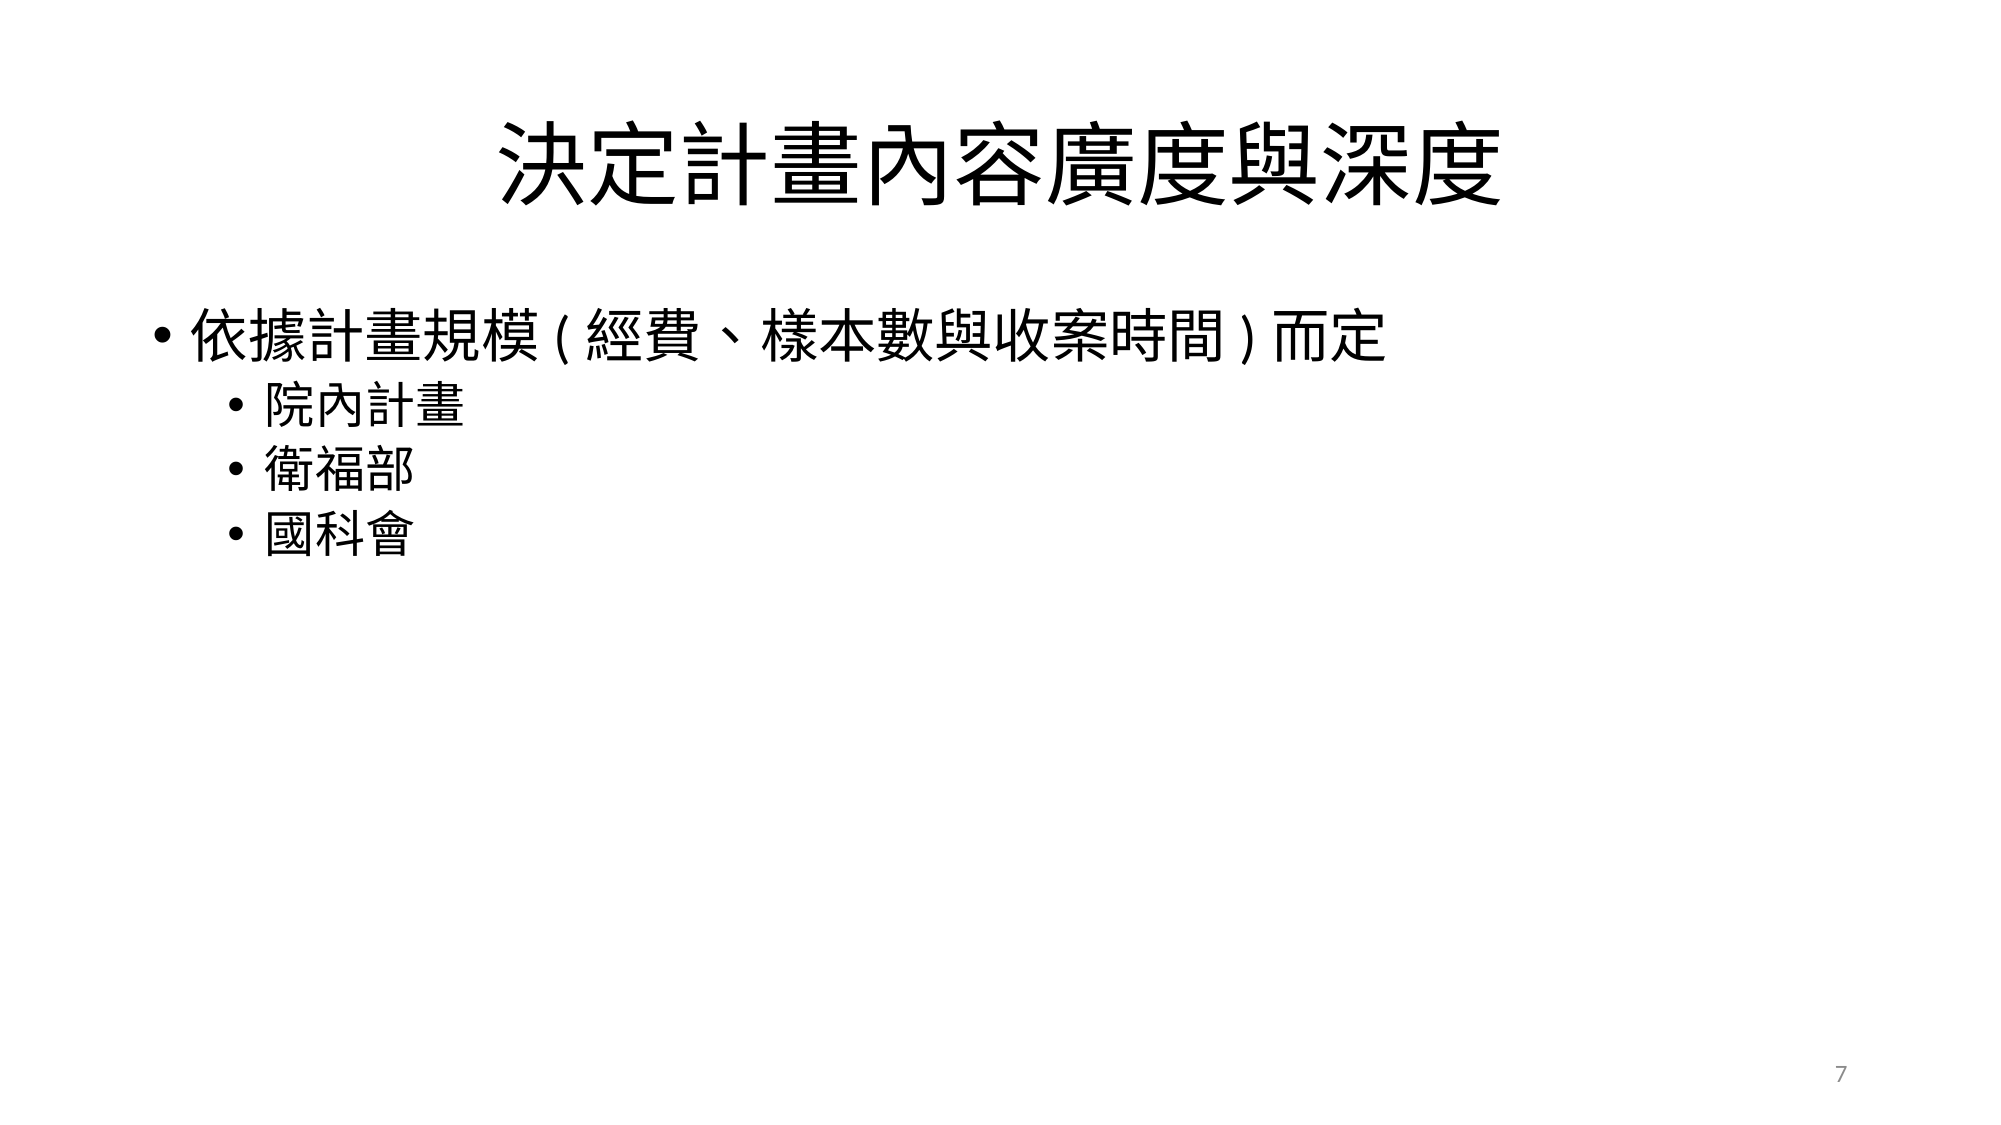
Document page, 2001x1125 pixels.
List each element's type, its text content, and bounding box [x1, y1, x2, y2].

list 依據計畫規模(經費、樣本數與收案時間)而定 院內計畫 衛福部 國科會 [137, 299, 1863, 1014]
slide_number 7 [1412, 1042, 1863, 1103]
title 決定計畫內容廣度與深度 [137, 59, 1863, 278]
